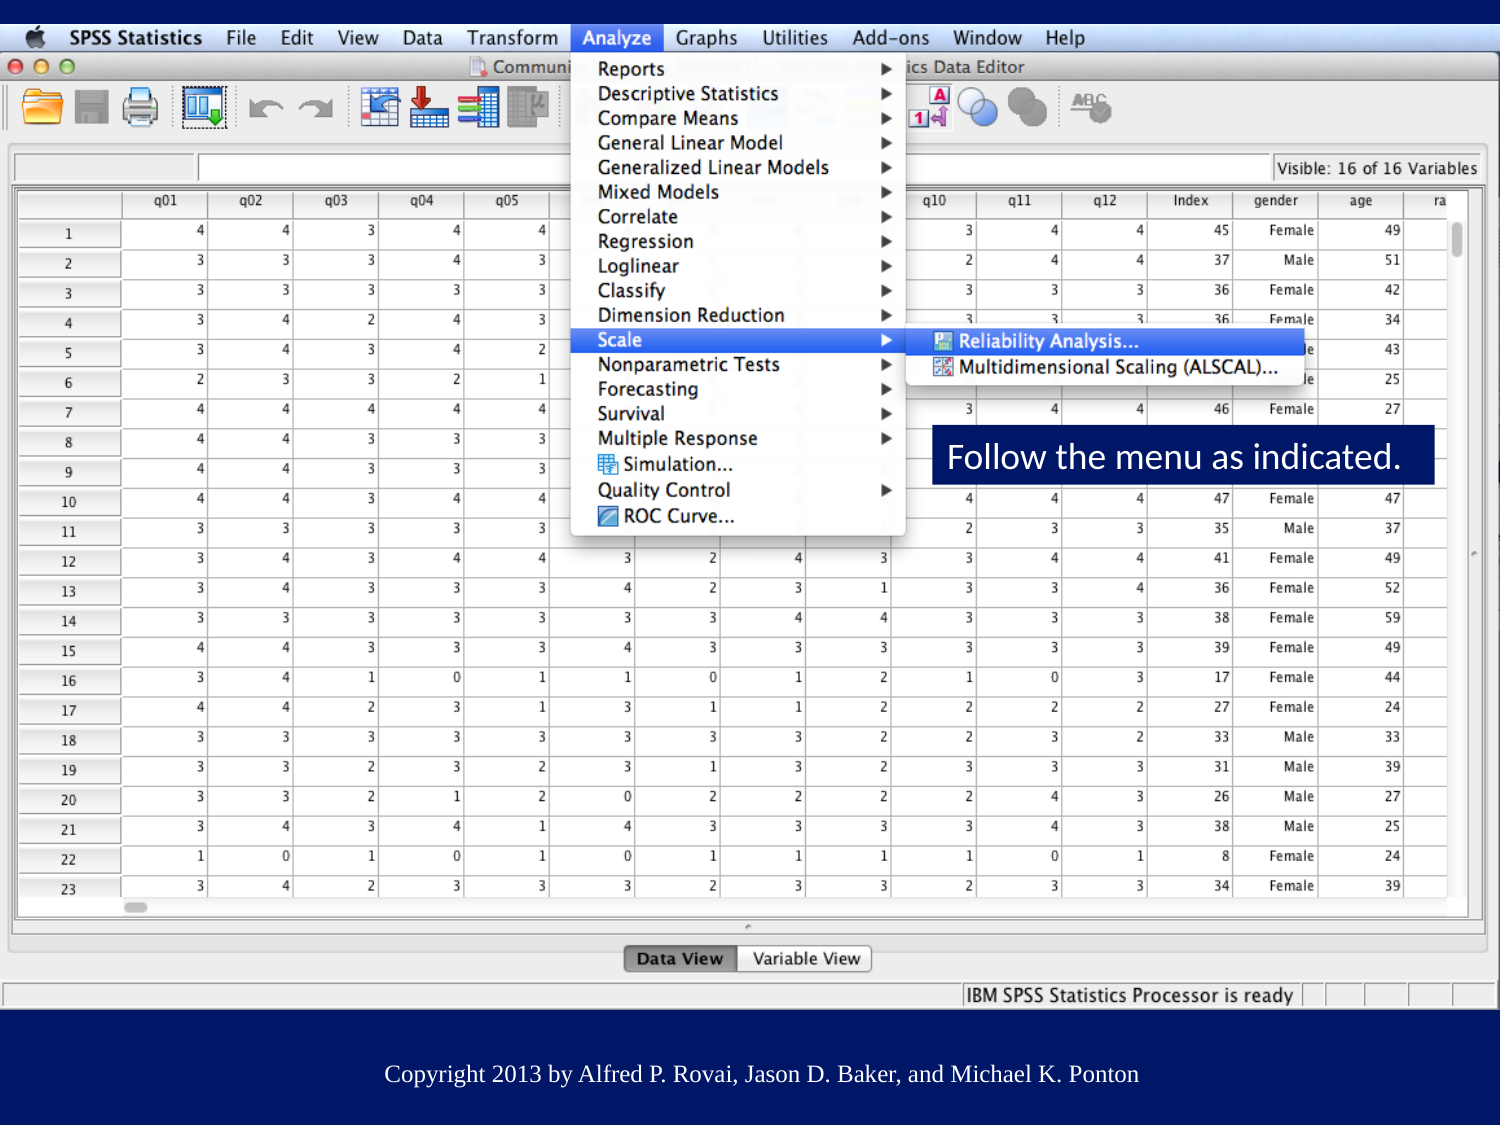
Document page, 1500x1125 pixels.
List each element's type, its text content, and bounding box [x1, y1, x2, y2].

picture [0, 24, 1500, 1011]
footer Copyright 2013 by Alfred P. Rovai, Jason D. Baker, and Michael K. Ponton [262, 1042, 1263, 1103]
